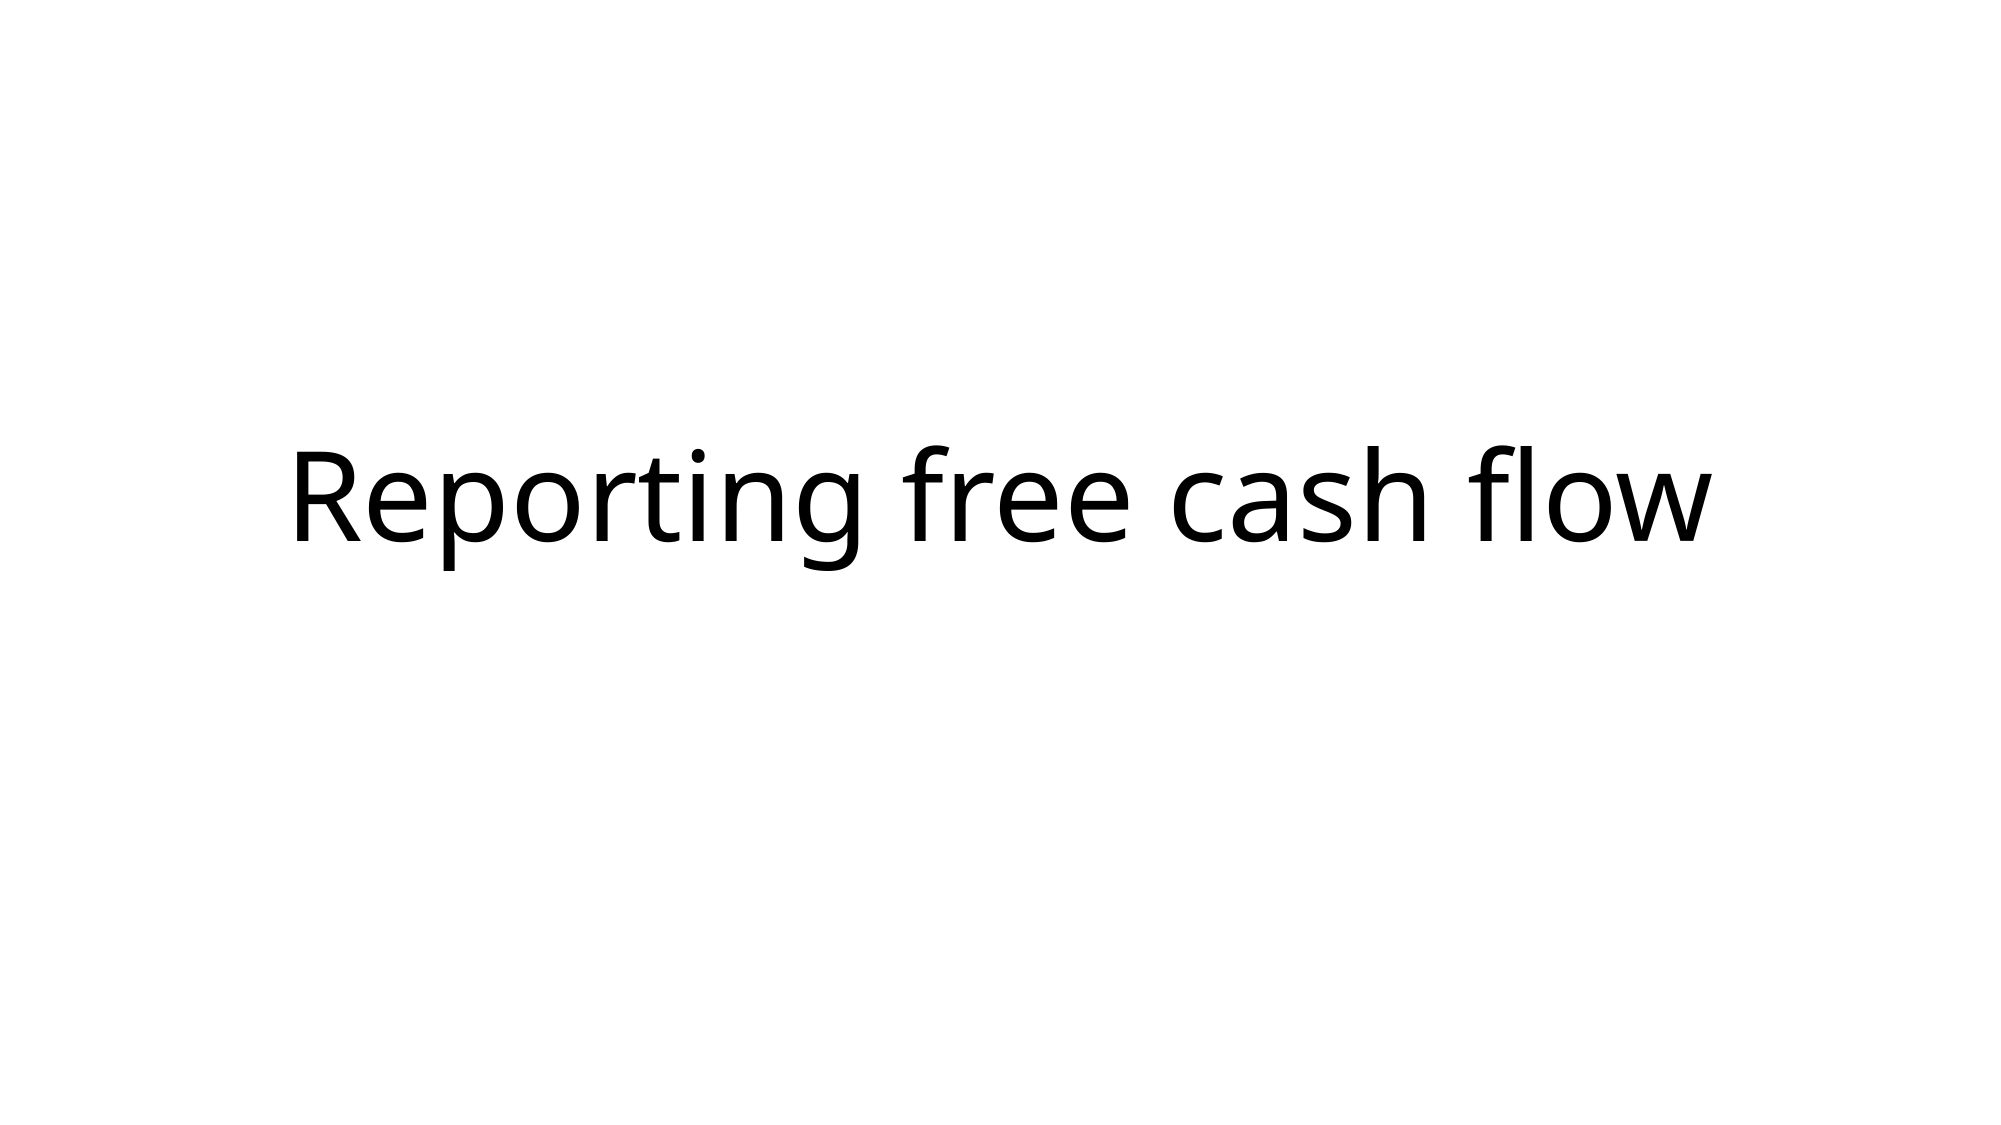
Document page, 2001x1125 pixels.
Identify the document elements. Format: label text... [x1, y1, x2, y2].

title Reporting free cash flow [249, 184, 1750, 576]
